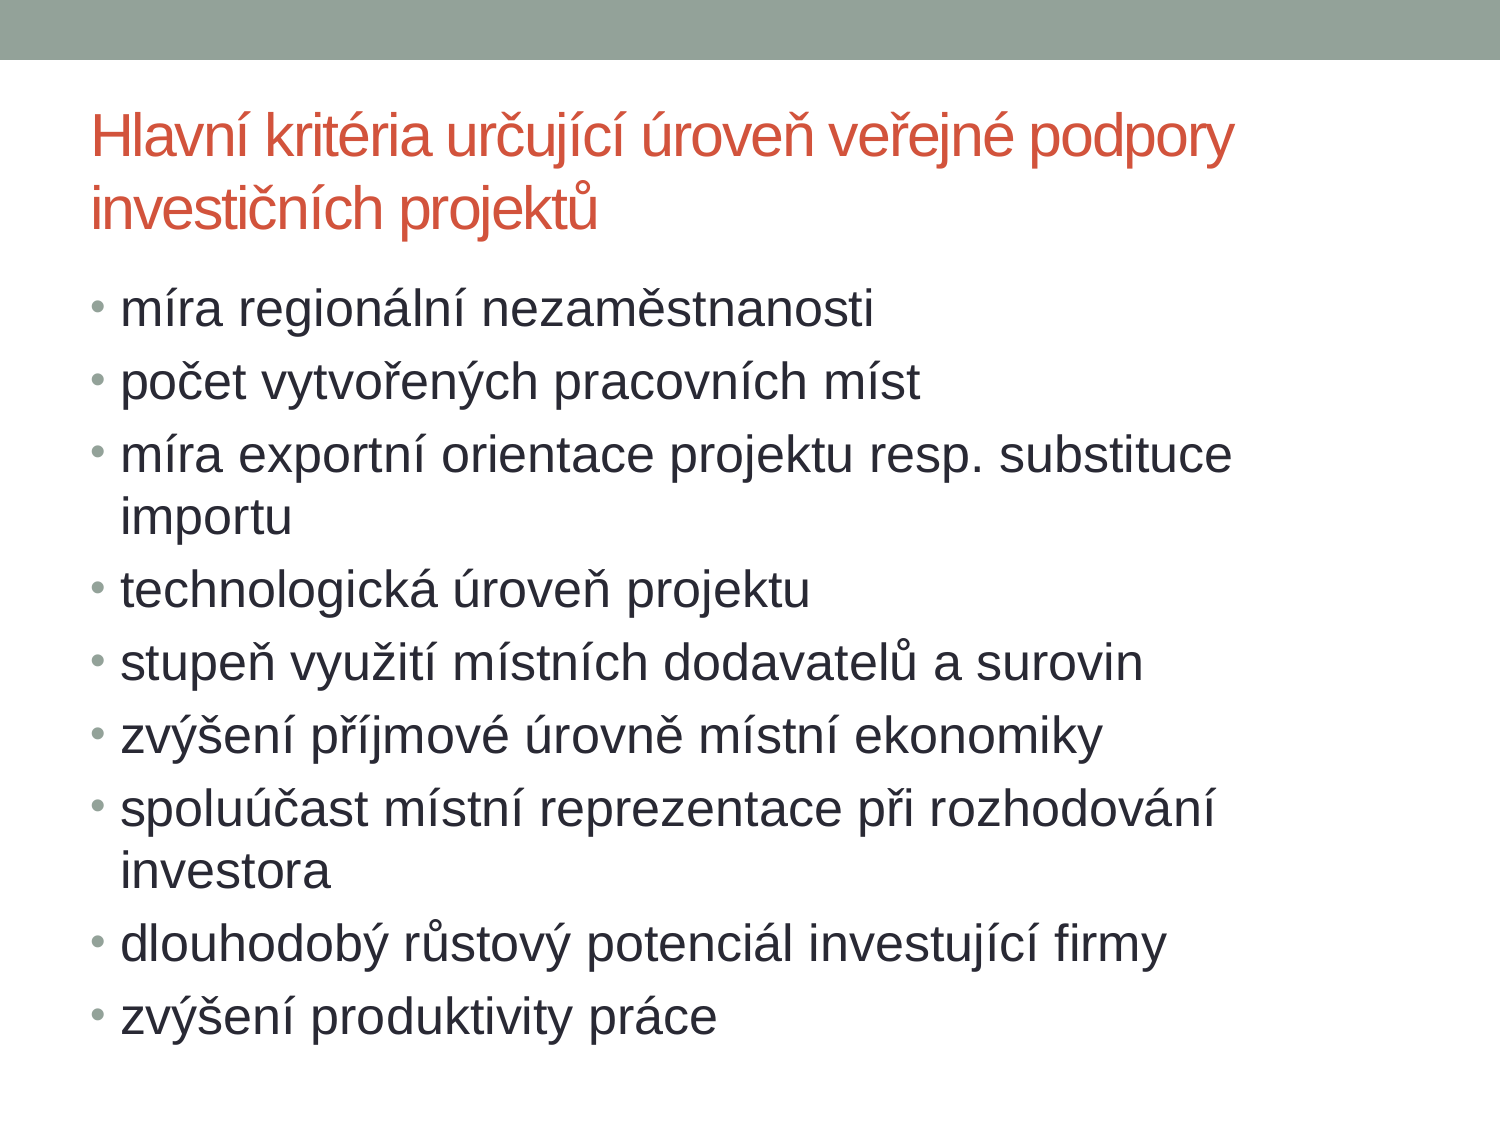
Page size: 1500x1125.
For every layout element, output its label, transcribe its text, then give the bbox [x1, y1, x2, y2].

list míra regionální nezaměstnanosti počet vytvořených pracovních míst míra exportní orientace projektu resp. substituce importu technologická úroveň projektu stupeň využití místních dodavatelů a surovin zvýšení příjmové úrovně místní ekonomiky spoluúčast místní reprezentace při rozhodování investora dlouhodobý růstový potenciál investující firmy zvýšení produktivity práce [75, 267, 1425, 1063]
title Hlavní kritéria určující úroveň veřejné podpory investičních projektů [75, 87, 1425, 250]
